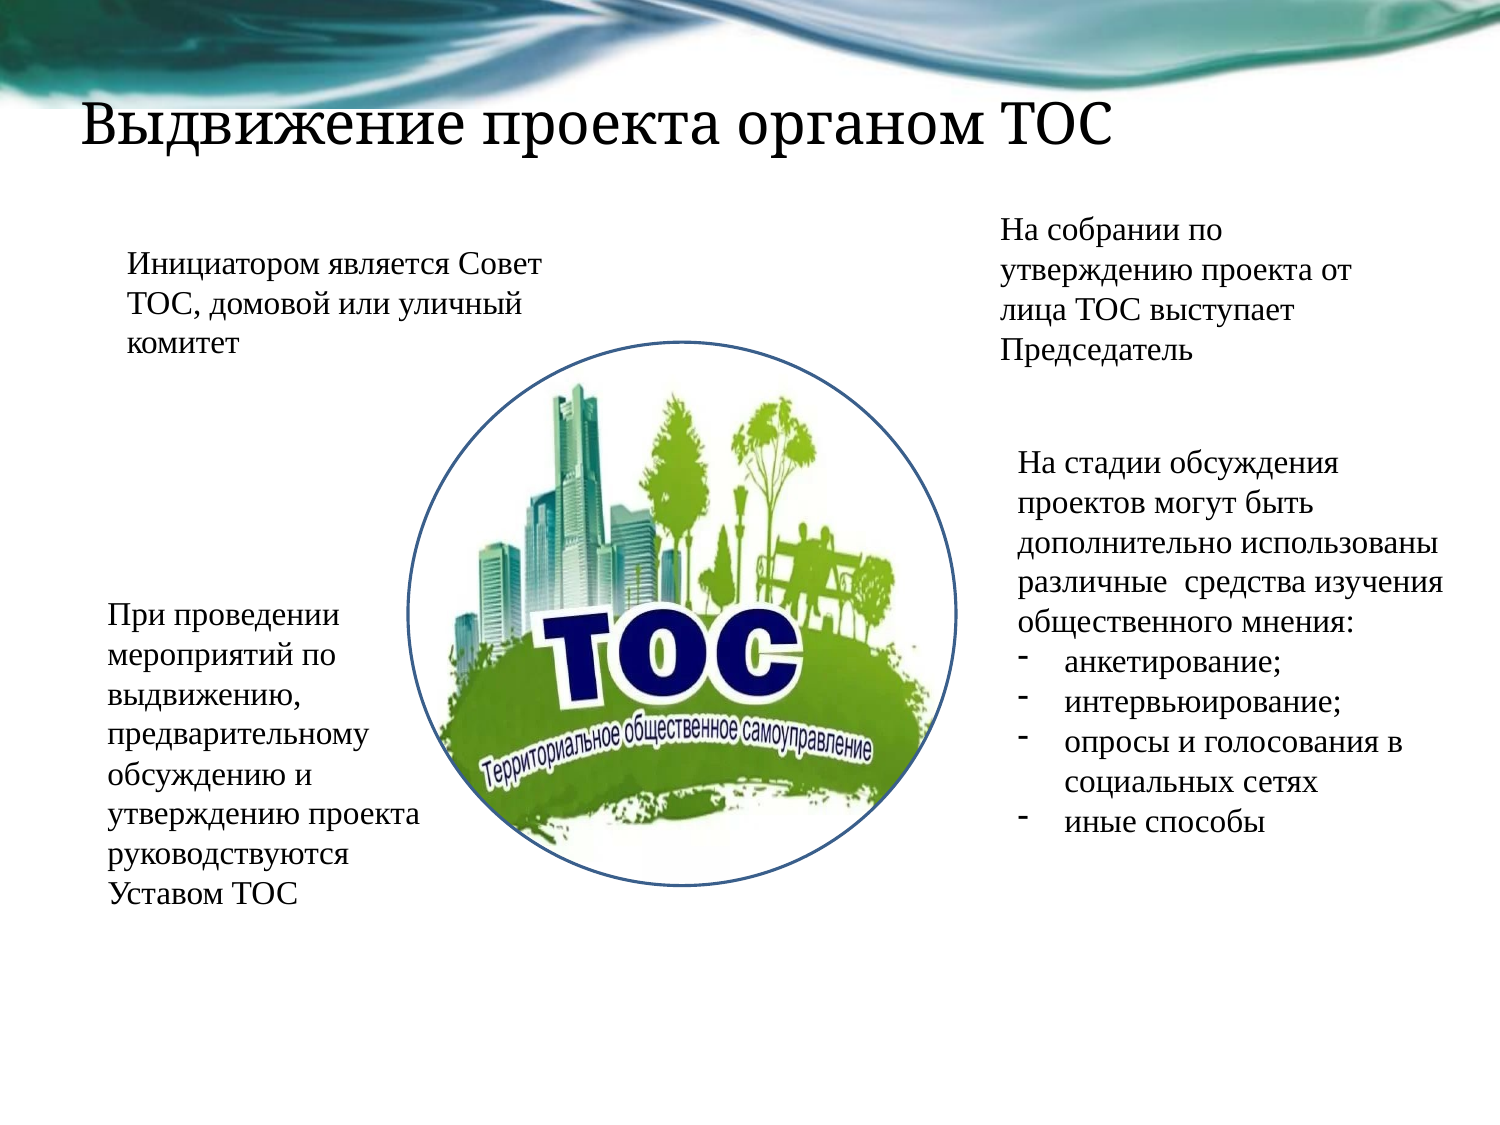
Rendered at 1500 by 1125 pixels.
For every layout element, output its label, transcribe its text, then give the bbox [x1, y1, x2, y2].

title Выдвижение проекта органом ТОС [64, 78, 1415, 229]
picture [0, 0, 1500, 109]
text_box На собрании по утверждению проекта от лица ТОС выступает Председатель [985, 200, 1388, 375]
text_box Инициатором является Совет ТОС, домовой или уличный комитет [112, 233, 582, 368]
text_box При проведении мероприятий по выдвижению, предварительному обсуждению и утверждению проекта руководствуются Уставом ТОС [92, 584, 455, 919]
text_box [406, 340, 958, 888]
text_box На стадии обсуждения проектов могут быть дополнительно использованы различные средства изучения общественного мнения: анкетирование; интервьюирование; опросы и голосования в социальных сетях иные способы [1002, 432, 1459, 887]
